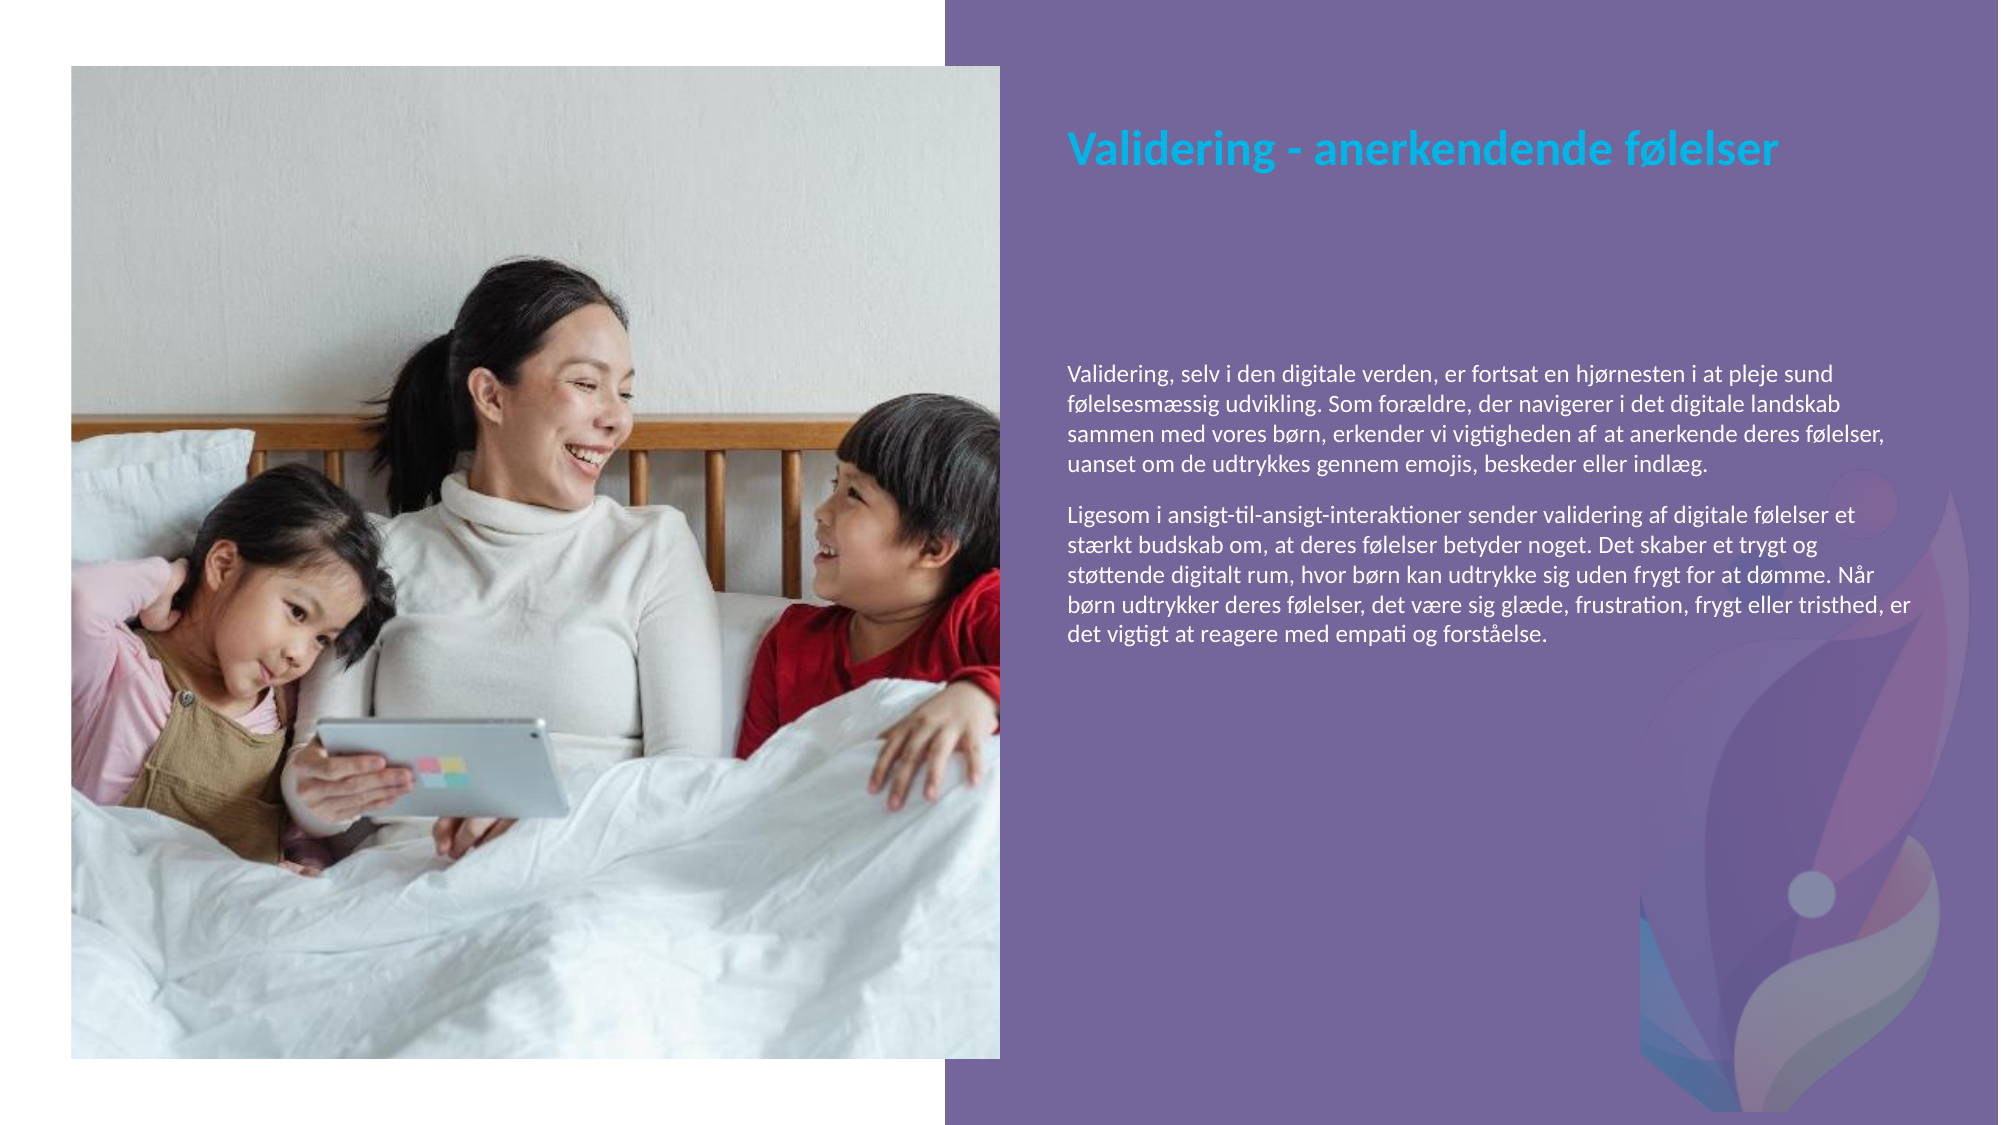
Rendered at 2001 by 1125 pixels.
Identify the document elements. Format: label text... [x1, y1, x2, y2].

list Validering, selv i den digitale verden, er fortsat en hjørnesten i at pleje sund følelsesmæssig udvikling. Som forældre, der navigerer i det digitale landskab sammen med vores børn, erkender vi vigtigheden af ​​at anerkende deres følelser, uanset om de udtrykkes gennem emojis, beskeder eller indlæg. Ligesom i ansigt-til-ansigt-interaktioner sender validering af digitale følelser et stærkt budskab om, at deres følelser betyder noget. Det skaber et trygt og støttende digitalt rum, hvor børn kan udtrykke sig uden frygt for at dømme. Når børn udtrykker deres følelser, det være sig glæde, frustration, frygt eller tristhed, er det vigtigt at reagere med empati og forståelse. [1059, 350, 1930, 1010]
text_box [71, 66, 1001, 1059]
list Validering - anerkendende følelser [1059, 115, 2000, 201]
